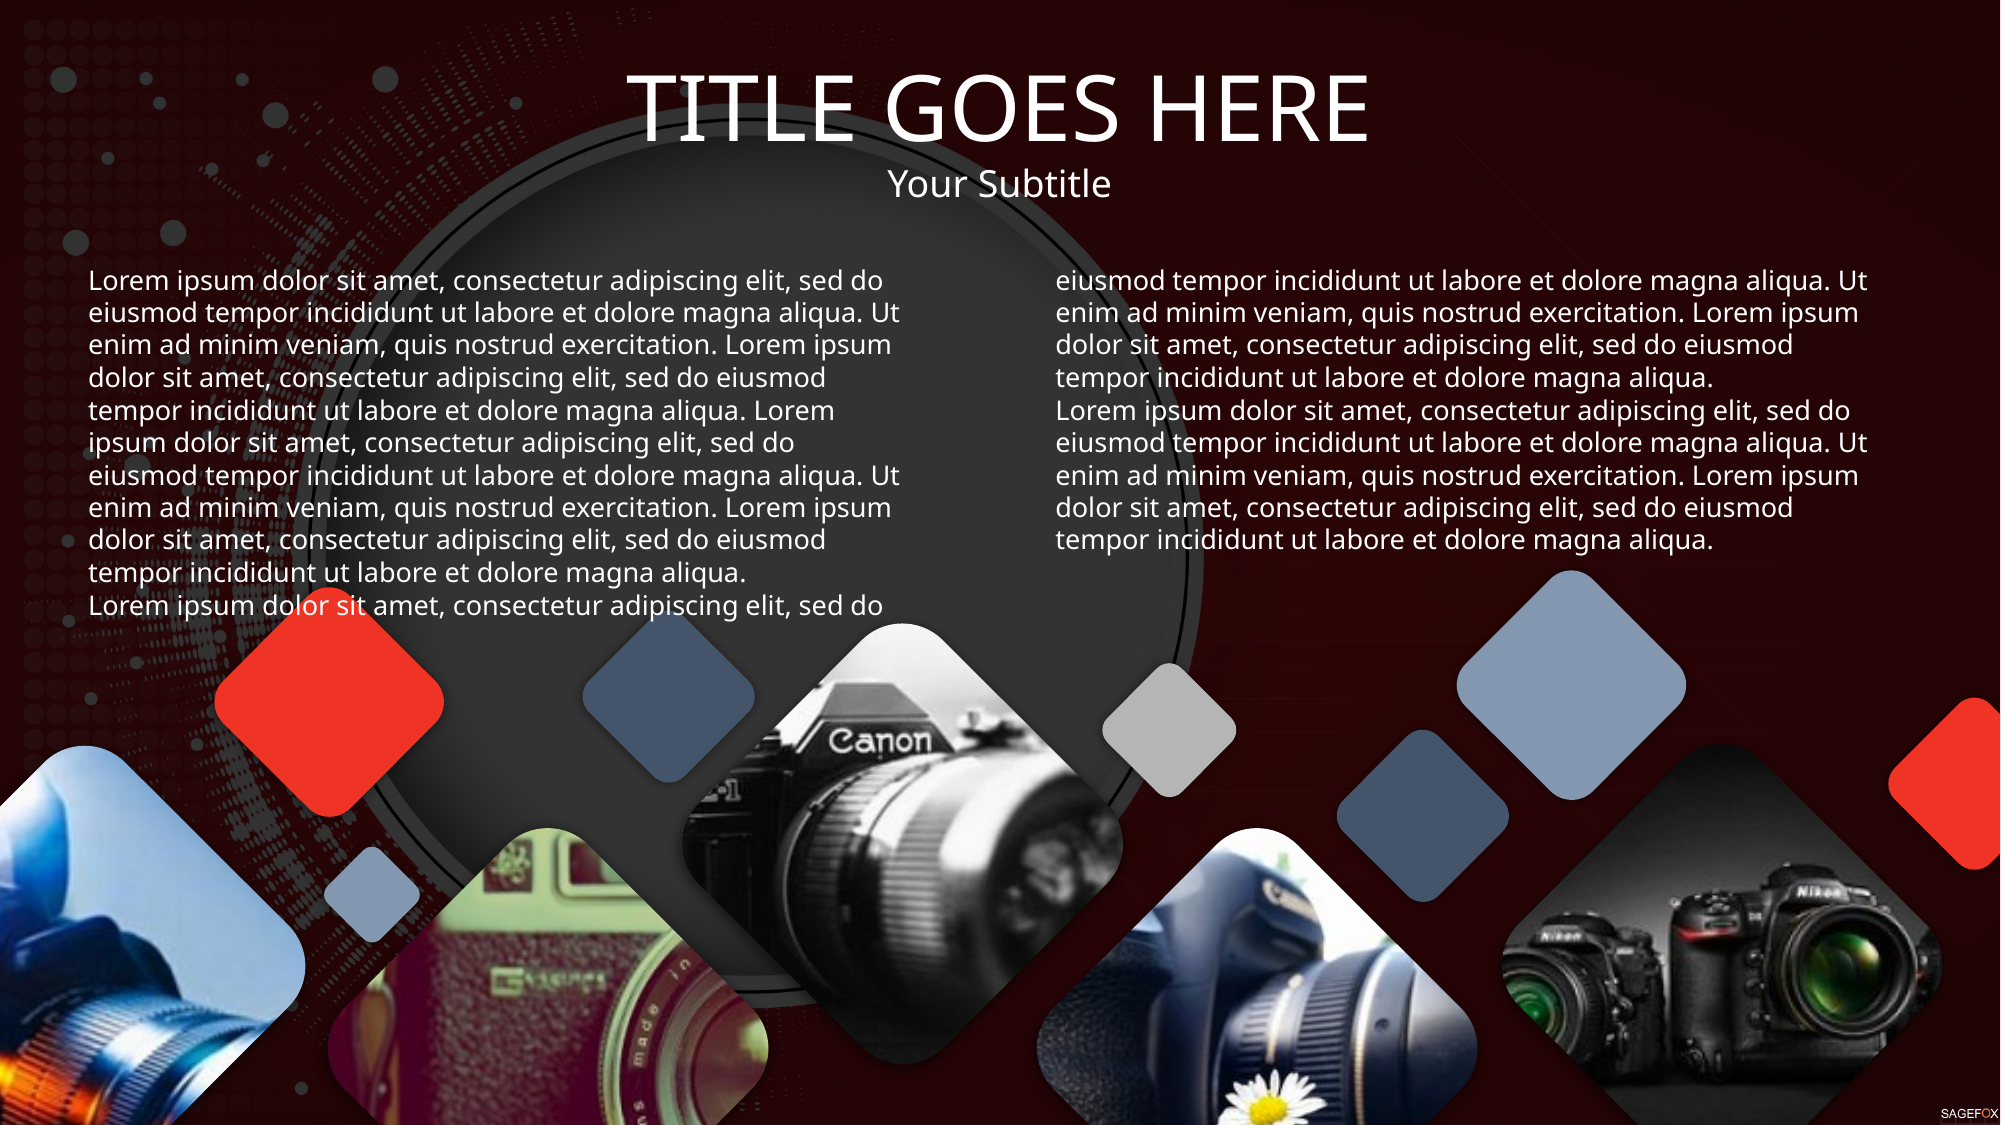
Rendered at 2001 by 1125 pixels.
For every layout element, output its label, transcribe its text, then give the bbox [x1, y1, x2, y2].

text_box [1887, 696, 2000, 871]
text_box [1035, 827, 1479, 1125]
text_box [1335, 728, 1510, 903]
text_box [326, 827, 770, 1125]
text_box [213, 643, 445, 818]
text_box [681, 643, 1125, 1066]
text_box [1500, 743, 1944, 1125]
text_box Lorem ipsum dolor sit amet, consectetur adipiscing elit, sed do eiusmod tempor incididunt ut labore et dolore magna aliqua. Ut enim ad minim veniam, quis nostrud exercitation. Lorem ipsum dolor sit amet, consectetur adipiscing elit, sed do eiusmod tempor incididunt ut labore et dolore magna aliqua. Lorem ipsum dolor sit amet, consectetur adipiscing elit, sed do eiusmod tempor incididunt ut labore et dolore magna aliqua. Ut enim ad minim veniam, quis nostrud exercitation. Lorem ipsum dolor sit amet, consectetur adipiscing elit, sed do eiusmod tempor incididunt ut labore et dolore magna aliqua. Lorem ipsum dolor sit amet, consectetur adipiscing elit, sed do eiusmod tempor incididunt ut labore et dolore magna aliqua. Ut enim ad minim veniam, quis nostrud exercitation. Lorem ipsum dolor sit amet, consectetur adipiscing elit, sed do eiusmod tempor incididunt ut labore et dolore magna aliqua. Lorem ipsum dolor sit amet, consectetur adipiscing elit, sed do eiusmod tempor incididunt ut labore et dolore magna aliqua. Ut enim ad minim veniam, quis nostrud exercitation. Lorem ipsum dolor sit amet, consectetur adipiscing elit, sed do eiusmod tempor incididunt ut labore et dolore magna aliqua. [73, 255, 1888, 643]
text_box [323, 845, 421, 944]
text_box [581, 643, 756, 784]
text_box [0, 744, 307, 1125]
text_box [1101, 662, 1238, 799]
text_box [1455, 643, 1688, 801]
picture [0, 0, 2001, 1125]
text_box TITLE GOES HERE Your Subtitle [548, 42, 1452, 212]
